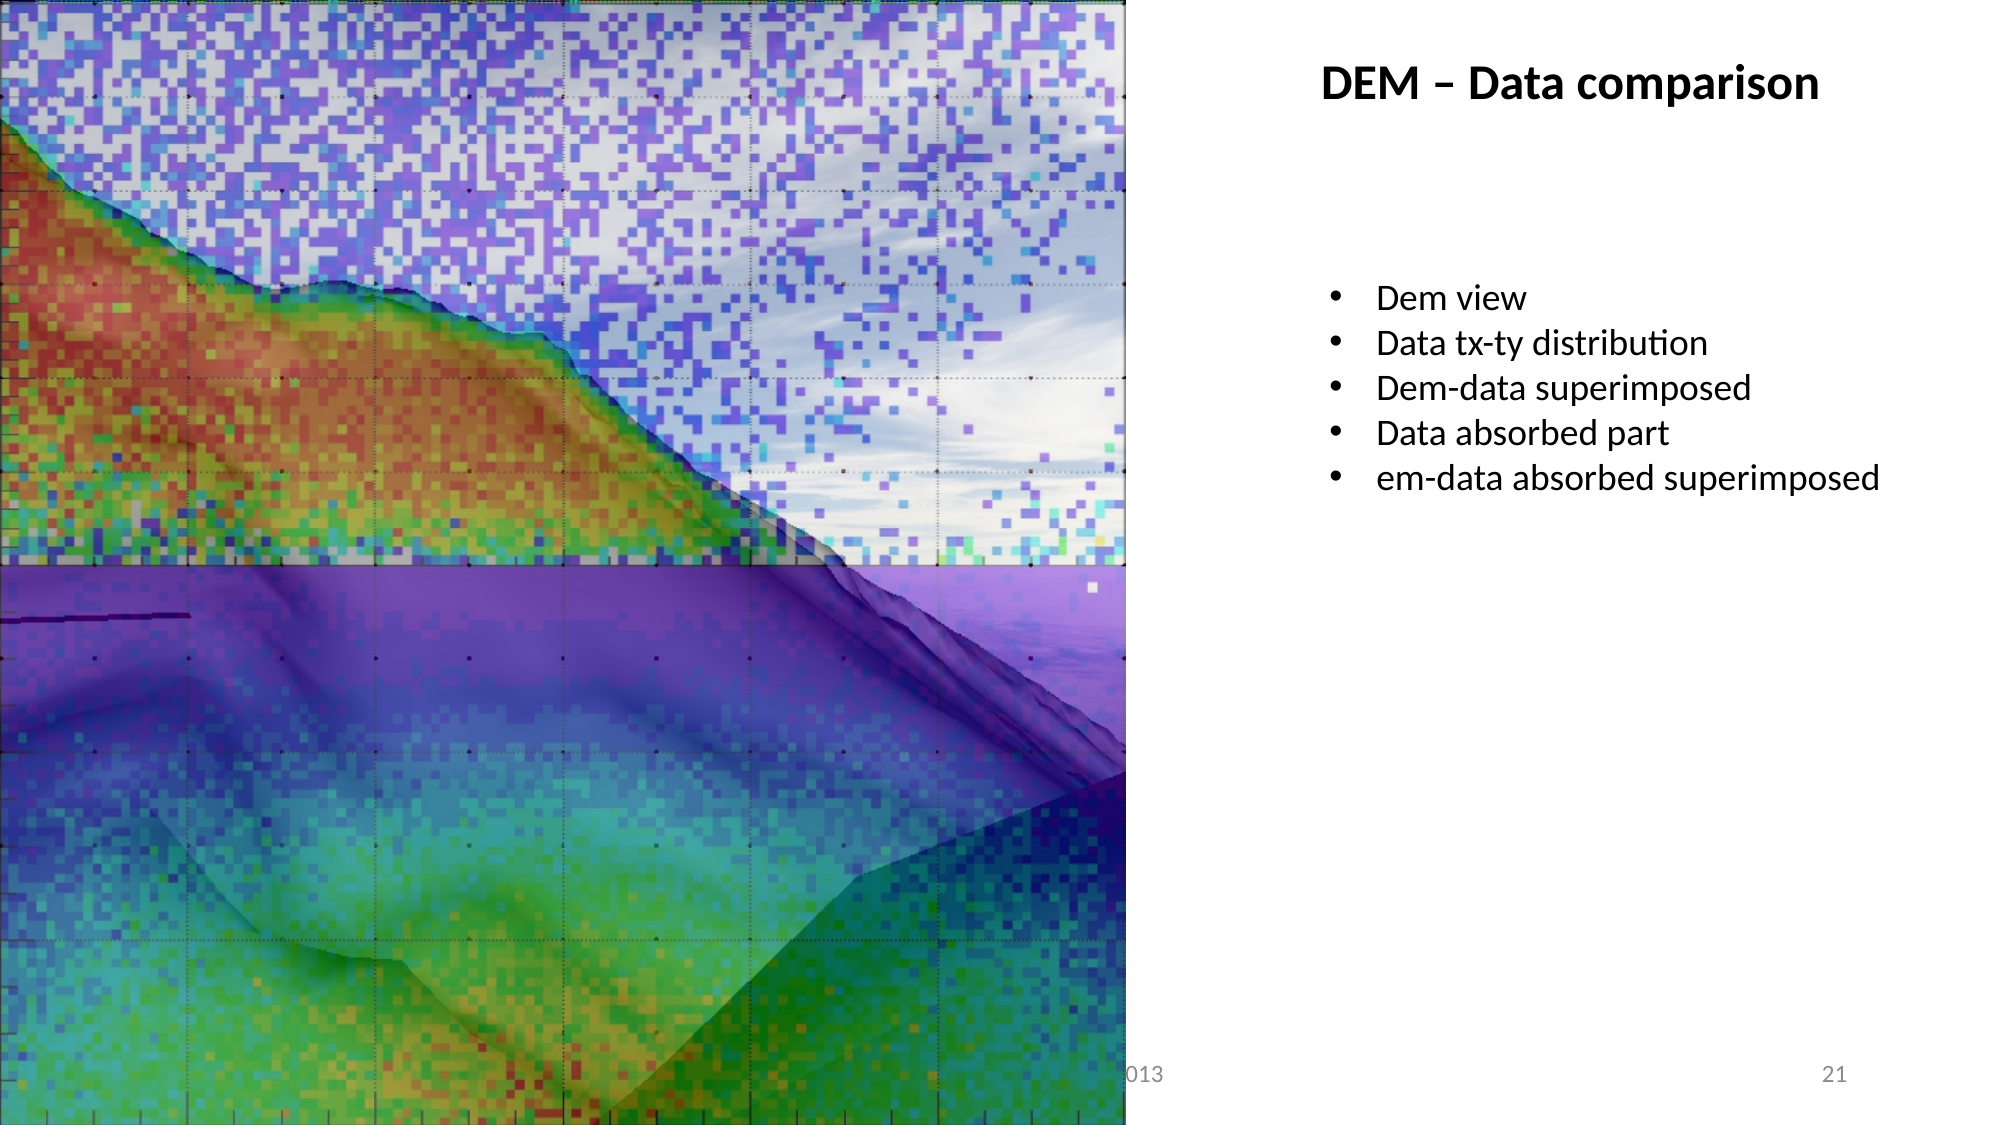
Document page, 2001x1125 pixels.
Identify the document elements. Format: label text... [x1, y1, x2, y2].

text_box Dem view Data tx-ty distribution Dem-data superimposed Data absorbed part em-data absorbed superimposed [1314, 265, 1897, 506]
picture [0, 0, 1126, 1125]
footer Valeri Tioukov, Predeal Oct-2013 [1126, 1042, 1338, 1103]
slide_number 21 [1412, 1042, 1863, 1103]
text_box DEM – Data comparison [1306, 42, 1836, 117]
